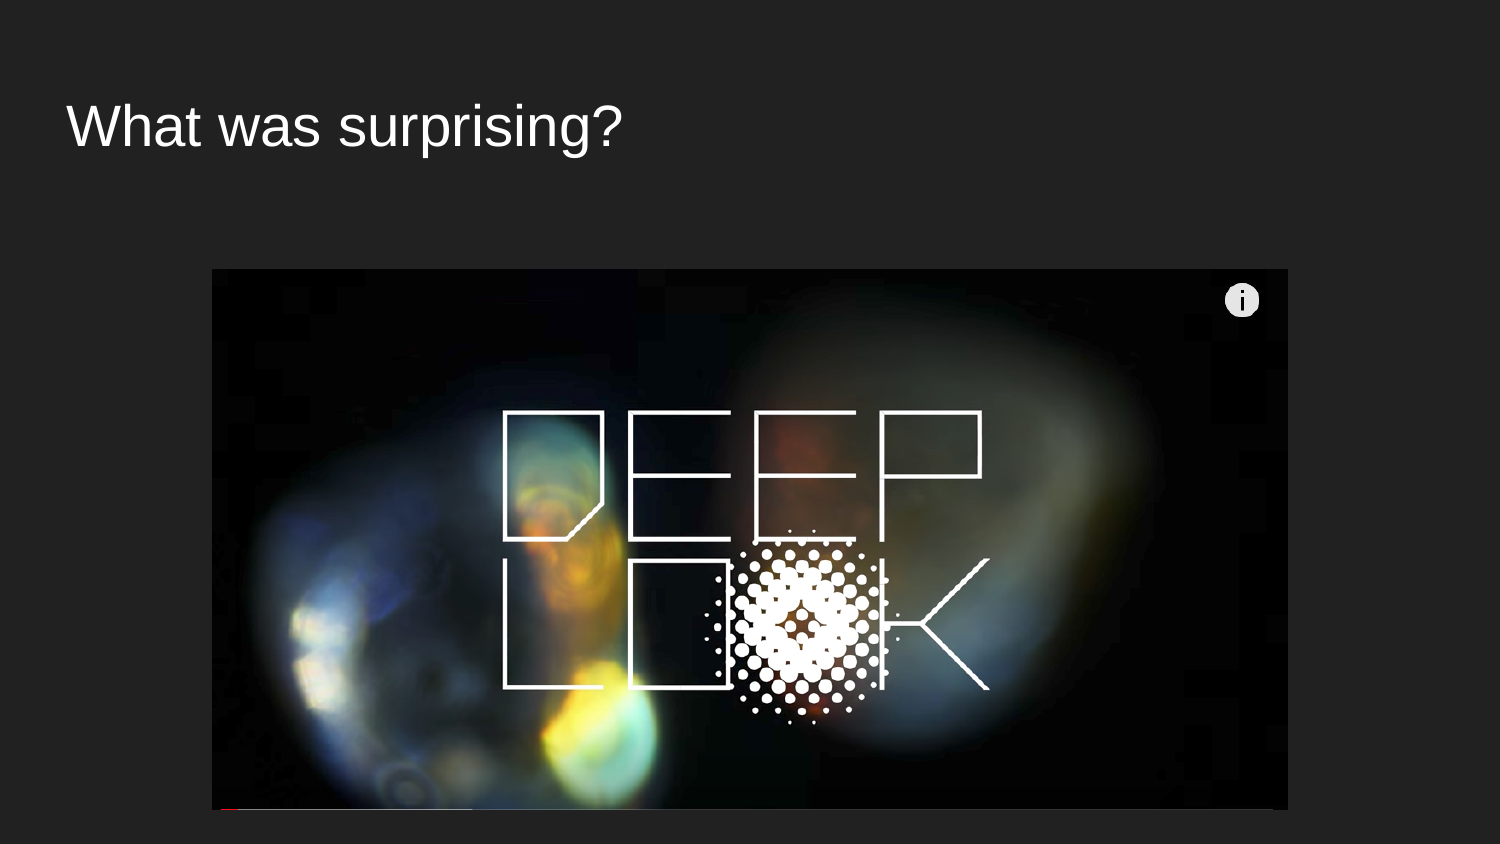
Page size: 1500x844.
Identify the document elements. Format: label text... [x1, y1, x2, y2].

picture [211, 269, 1289, 810]
title What was surprising? [51, 72, 1449, 167]
